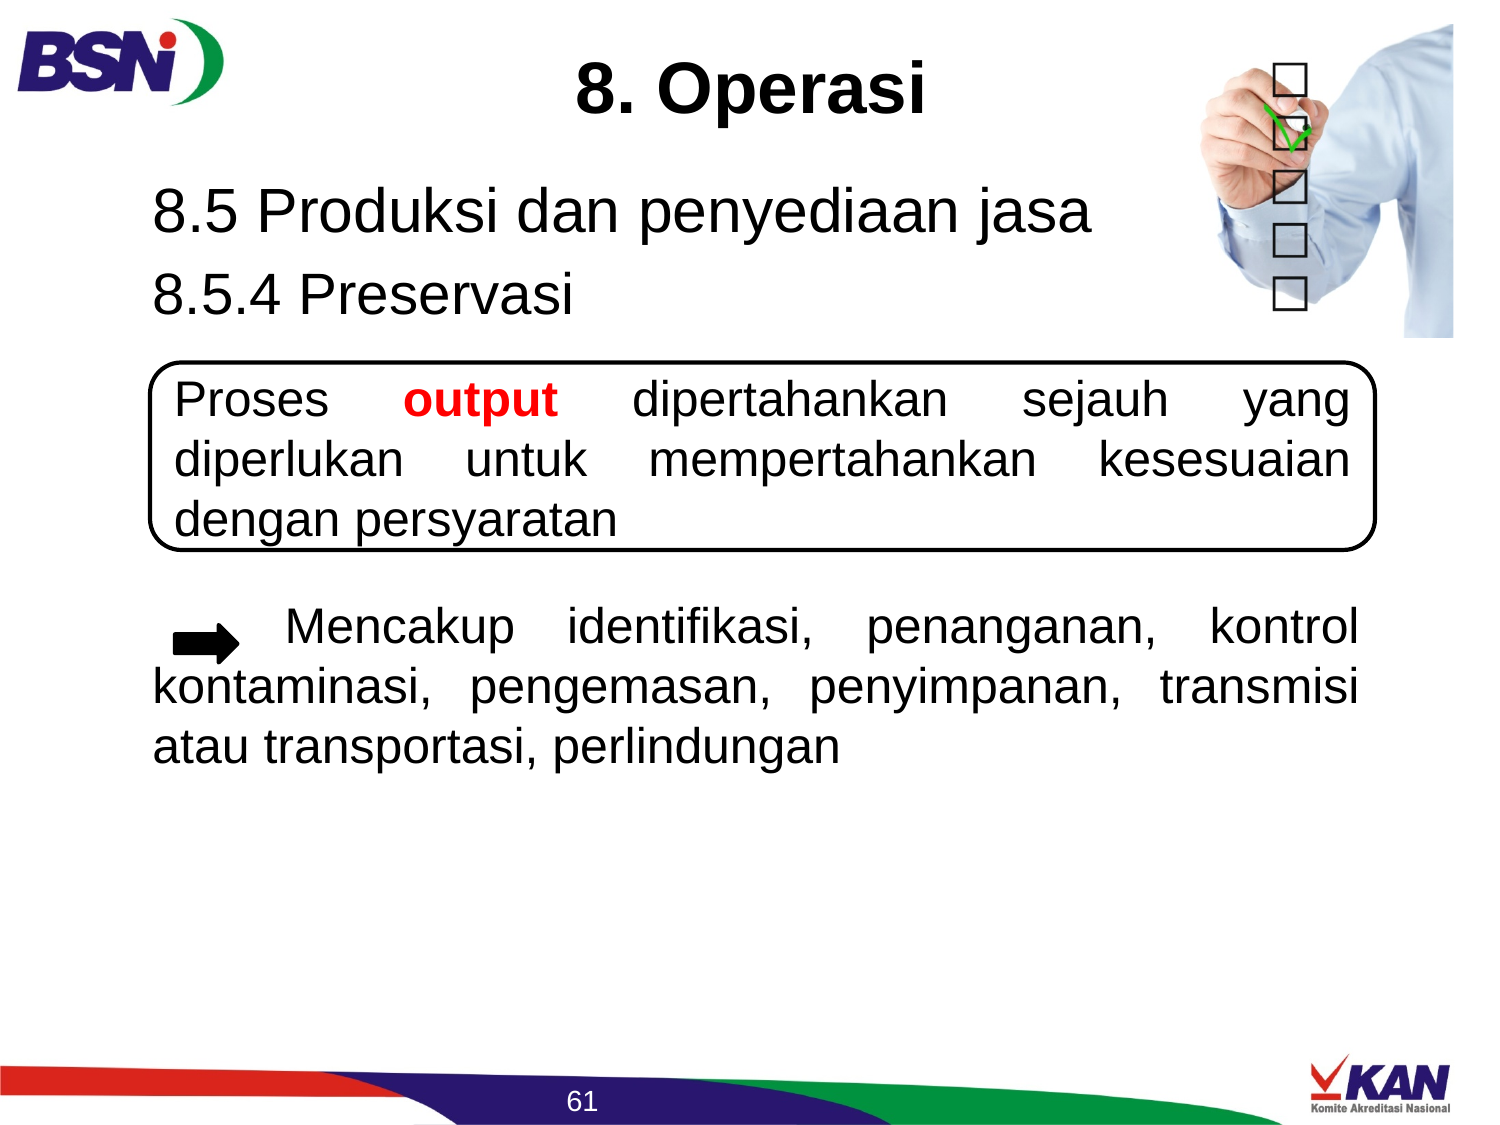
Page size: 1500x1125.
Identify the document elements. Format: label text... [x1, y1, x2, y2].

slide_number 61 [407, 1069, 758, 1125]
title 8. Operasi [76, 24, 1186, 144]
list 8.5 Produksi dan penyediaan jasa 8.5.4 Preservasi Mencakup identifikasi, penanganan, kontrol kontaminasi, pengemasan, penyimpanan, transmisi atau transportasi, perlindungan [137, 162, 1376, 351]
text_box [172, 623, 240, 665]
text_box Proses output dipertahankan sejauh yang diperlukan untuk mempertahankan kesesuaian dengan persyaratan [147, 360, 1378, 553]
picture [0, 0, 1500, 1125]
